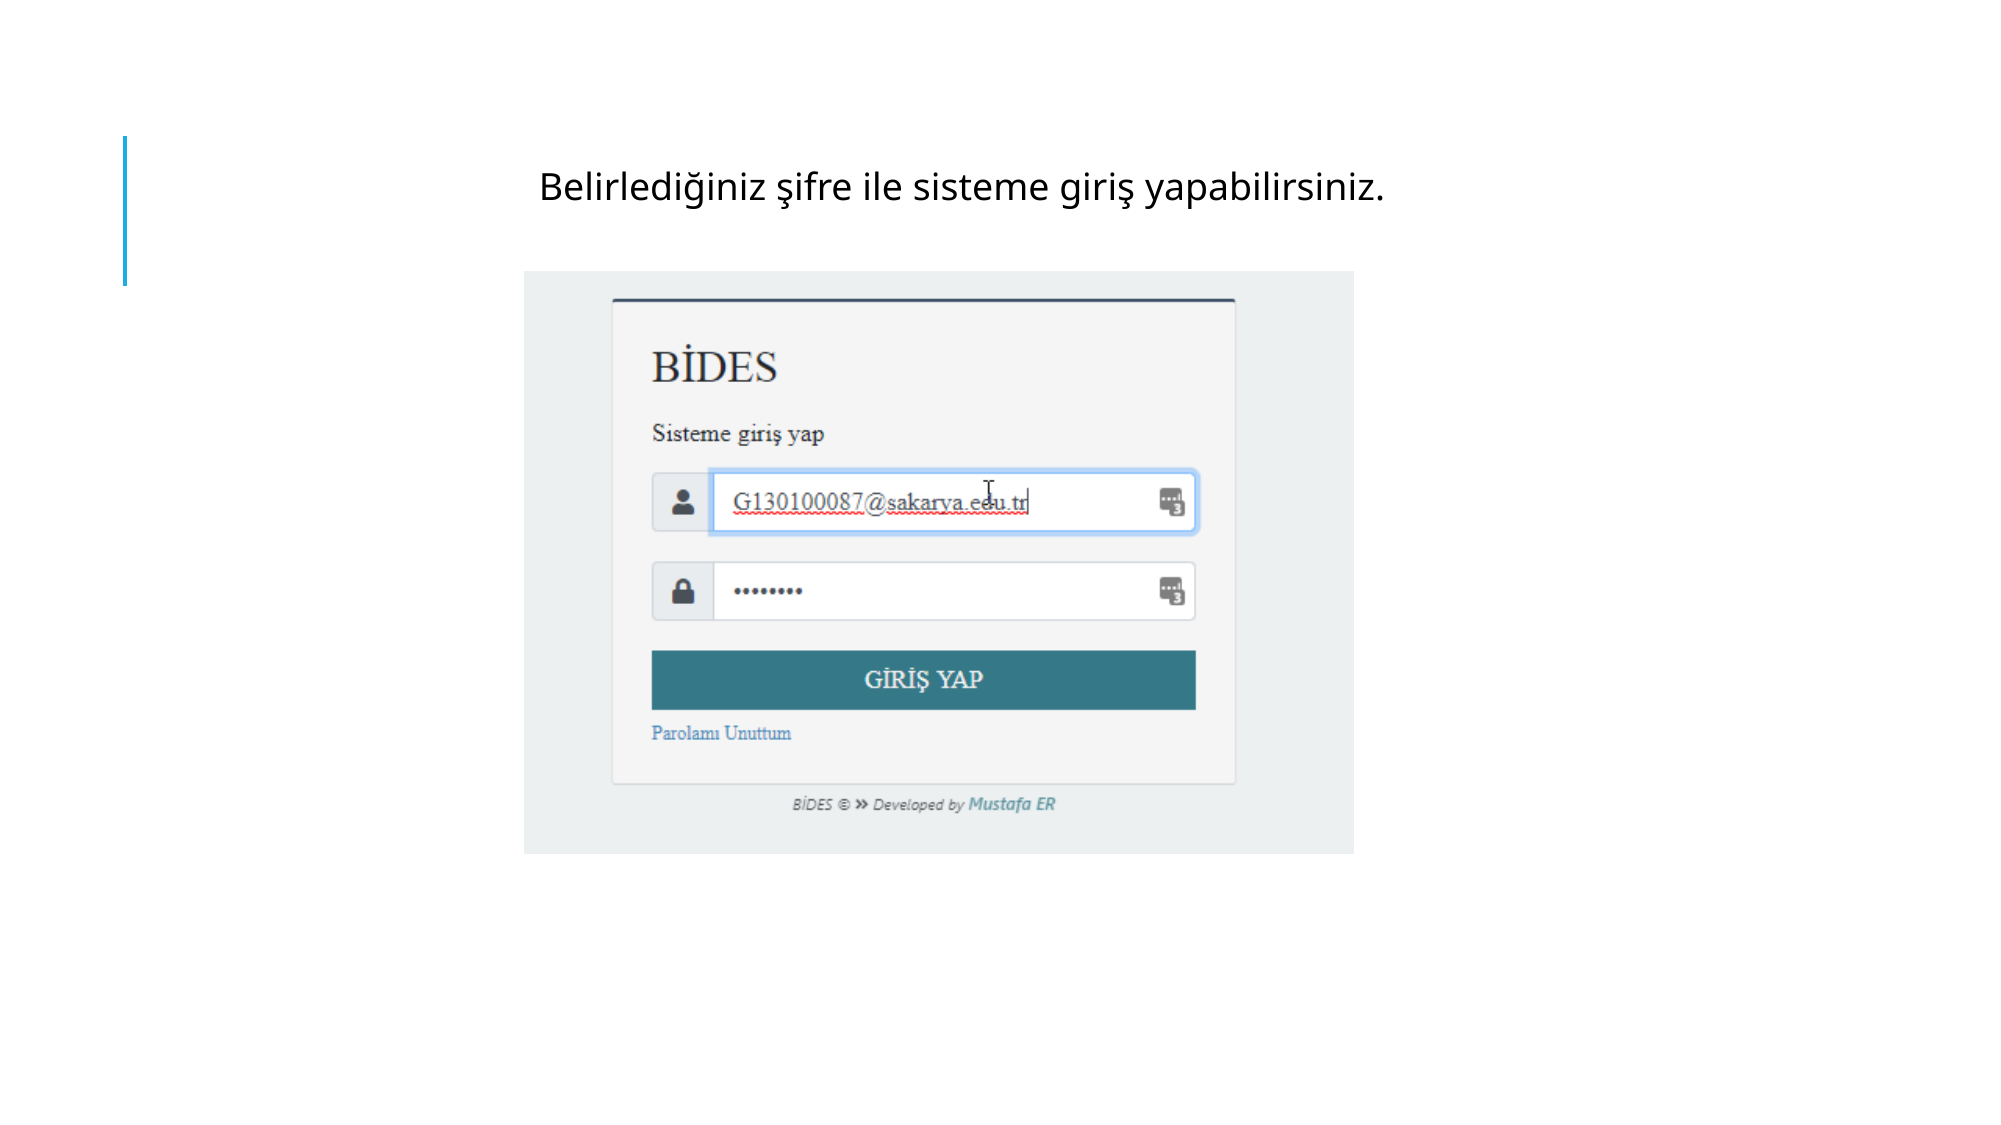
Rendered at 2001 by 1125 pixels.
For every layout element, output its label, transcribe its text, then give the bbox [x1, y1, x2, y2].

picture [523, 270, 1354, 855]
text_box Belirlediğiniz şifre ile sisteme giriş yapabilirsiniz. [523, 155, 1659, 216]
